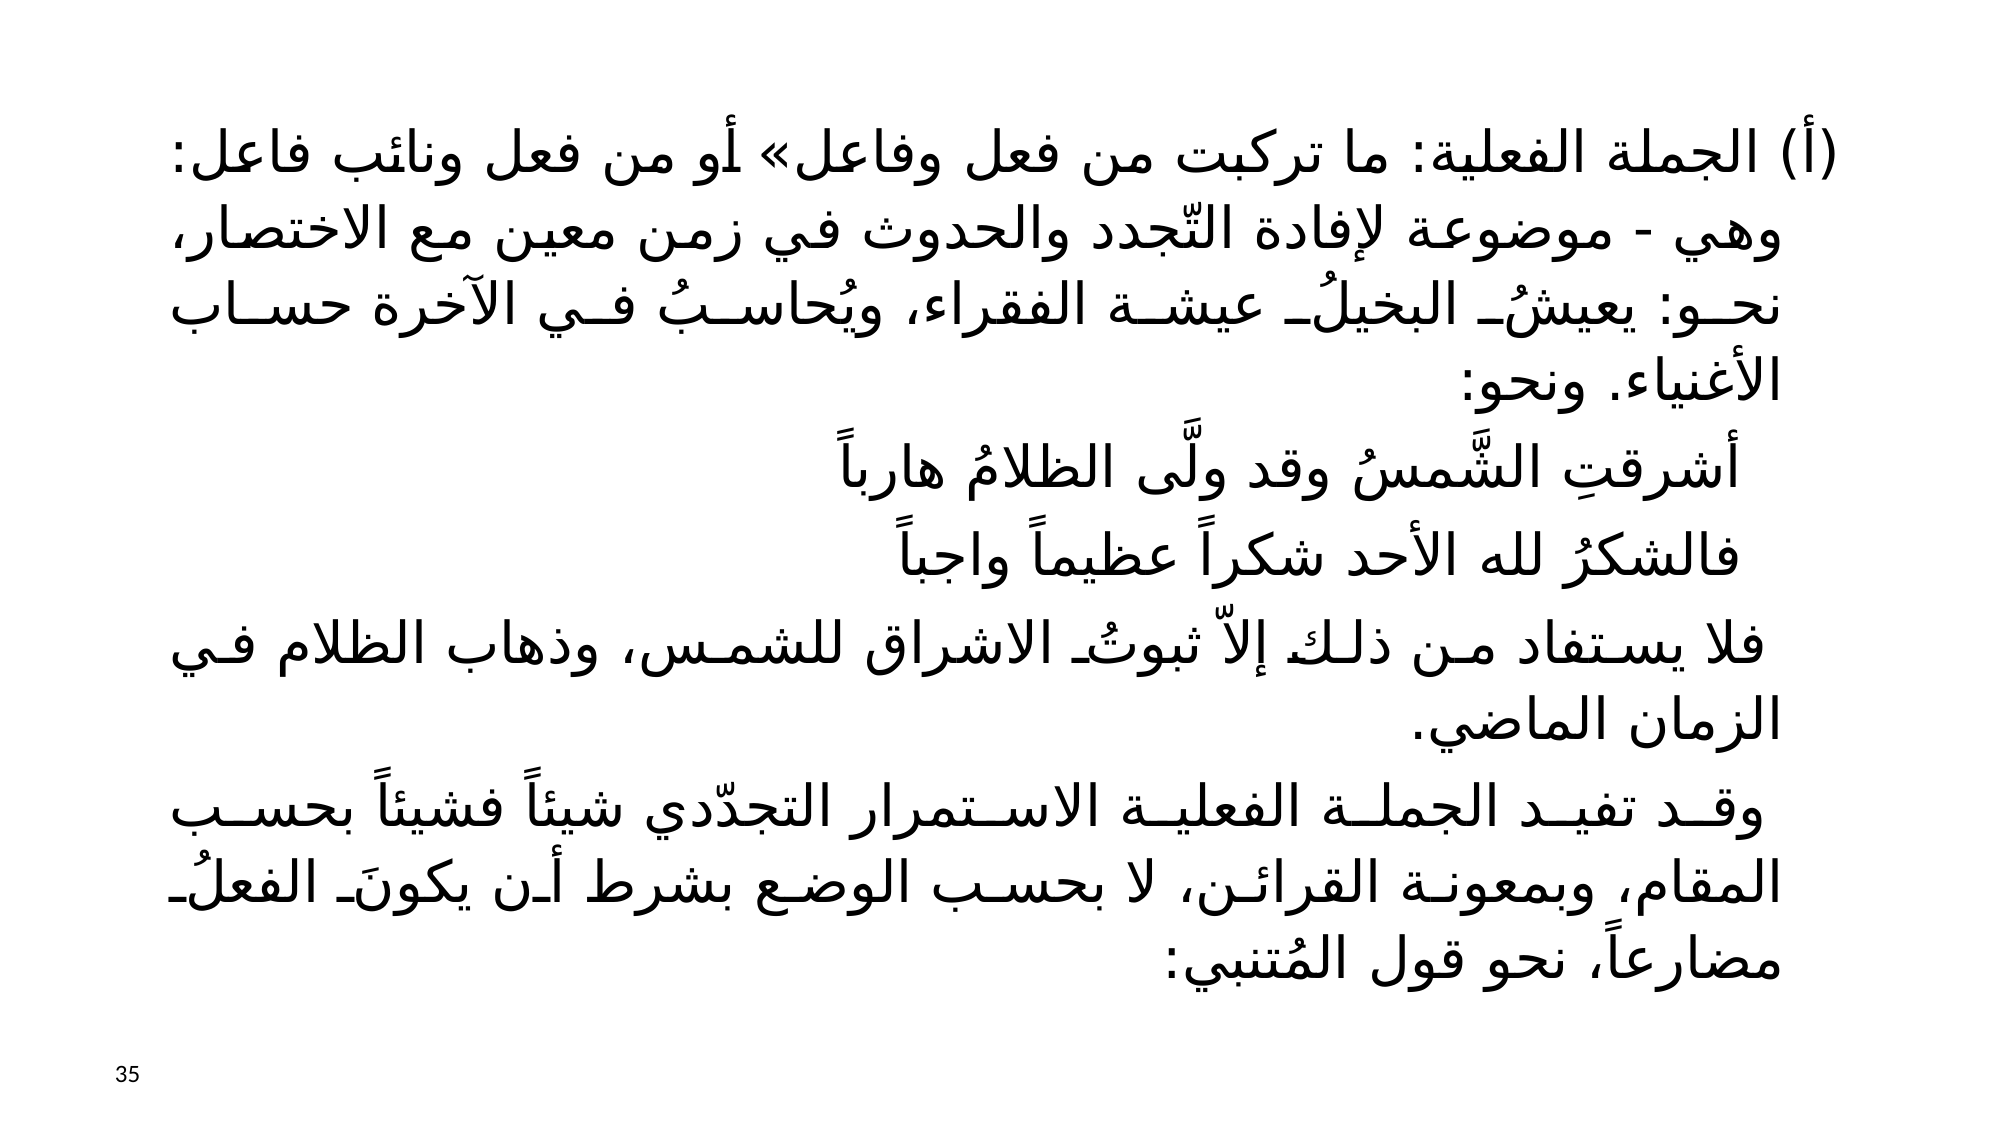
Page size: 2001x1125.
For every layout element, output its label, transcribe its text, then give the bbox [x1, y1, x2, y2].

list (أ‌) الجملة الفعلية: ما تركبت من فعل وفاعل» أو من فعل ونائب فاعل: وهي - موضوعة لإفادة التّجدد والحدوث في زمن معين مع الاختصار، نحو: يعيشُ البخيلُ عيشة الفقراء، ويُحاسبُ في الآخرة حساب الأغنياء. ونحو: أشرقتِ الشَّمسُ وقد ولَّى الظلامُ هارباً فالشكرُ لله الأحد شكراً عظيماً واجباً فلا يستفاد من ذلك إلاّ ثبوتُ الاشراق للشمس، وذهاب الظلام في الزمان الماضي. وقد تفيد الجملة الفعلية الاستمرار التجدّدي شيئاً فشيئاً بحسب المقام، وبمعونة القرائن، لا بحسب الوضع بشرط أن يكونَ الفعلُ مضارعاً، نحو قول المُتنبي: [154, 99, 1855, 1005]
slide_number 35 [99, 1042, 567, 1103]
